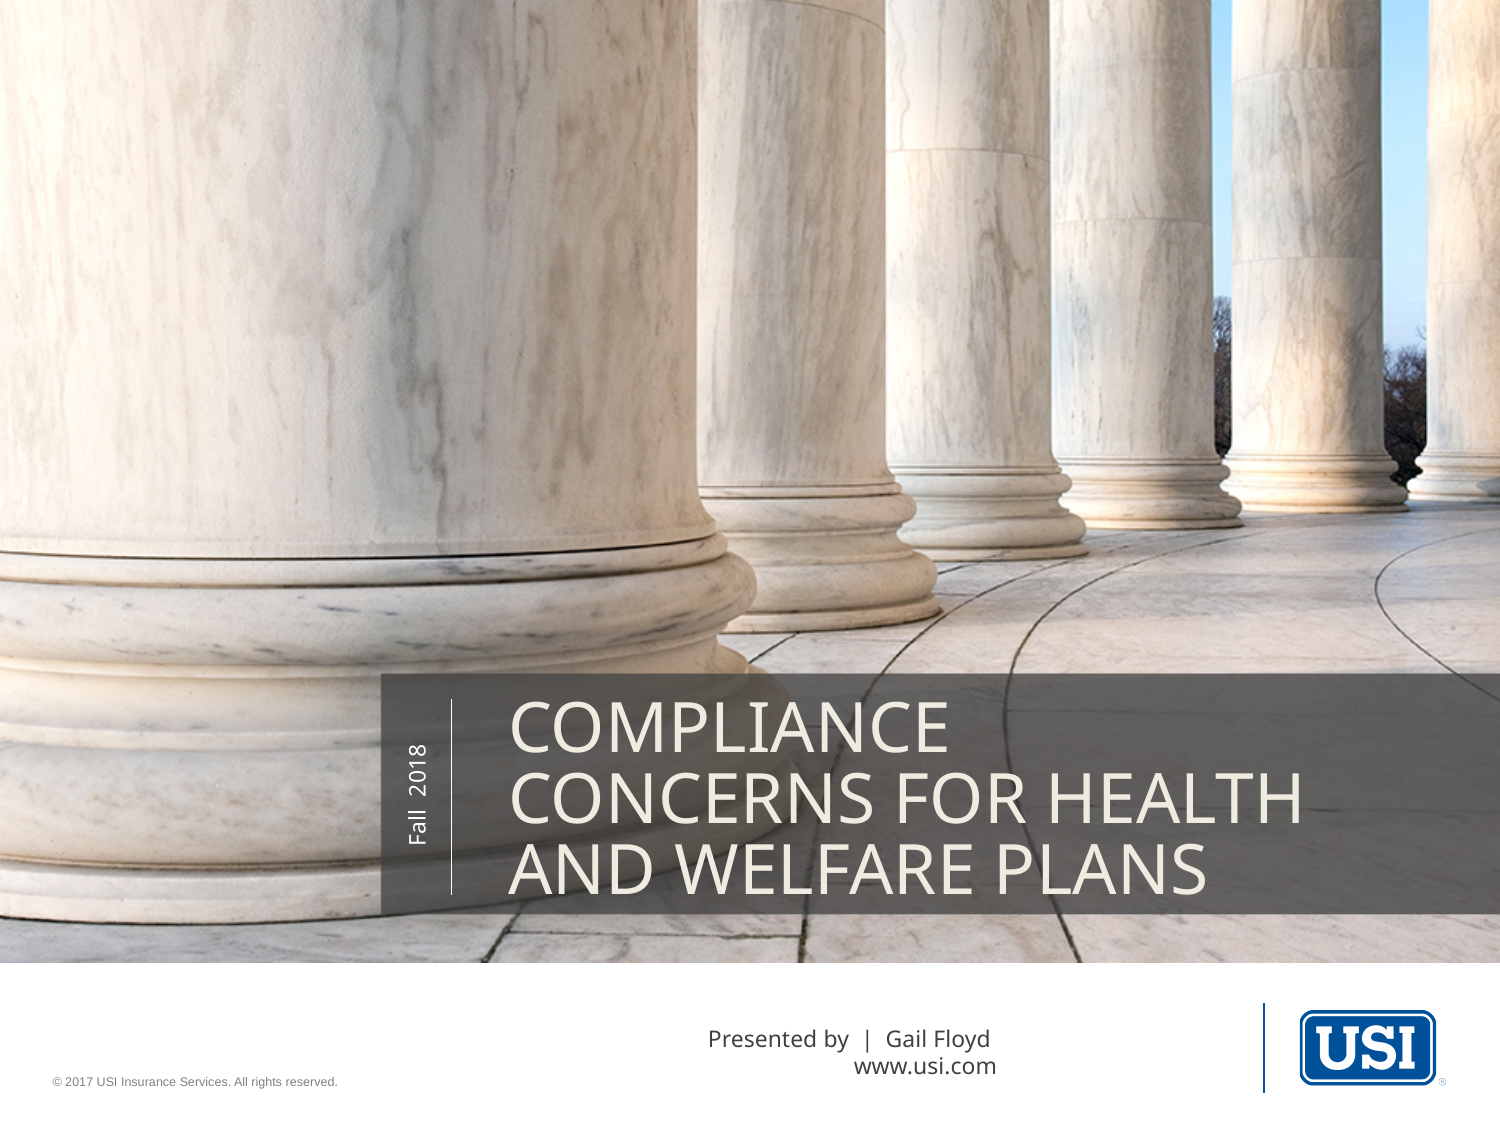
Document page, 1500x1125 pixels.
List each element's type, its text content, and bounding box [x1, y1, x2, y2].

picture [0, 0, 1500, 963]
text_box Presented by | Gail Floyd www.usi.com [176, 1017, 1012, 1087]
picture [1299, 1010, 1455, 1086]
text_box Compliance concerns for health and welfare plans [493, 674, 1471, 919]
text_box Fall 2018 [398, 672, 457, 918]
